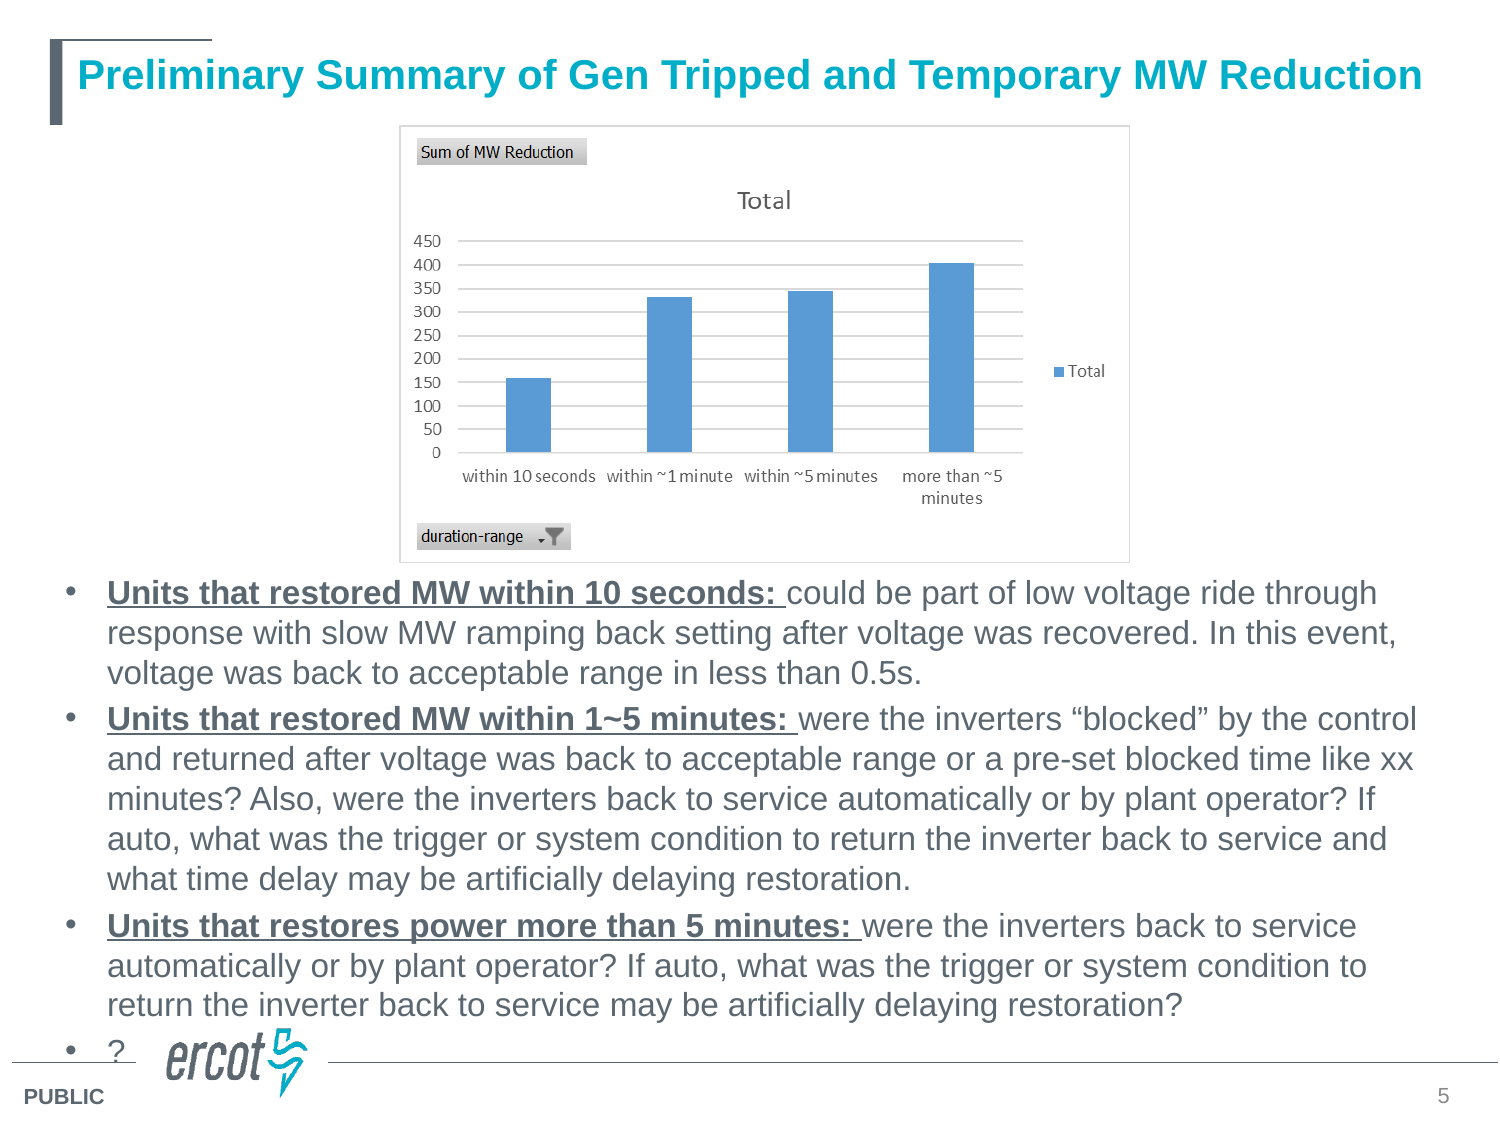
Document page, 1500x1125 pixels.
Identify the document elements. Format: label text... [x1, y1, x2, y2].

slide_number 5 [1400, 1076, 1488, 1113]
picture [163, 1025, 310, 1100]
picture [399, 125, 1130, 563]
title Preliminary Summary of Gen Tripped and Temporary MW Reduction [62, 40, 1450, 125]
list Units that restored MW within 10 seconds: could be part of low voltage ride through response with slow MW ramping back setting after voltage was recovered. In this event, voltage was back to acceptable range in less than 0.5s. Units that restored MW within 1~5 minutes: were the inverters “blocked” by the control and returned after voltage was back to acceptable range or a pre-set blocked time like xx minutes? Also, were the inverters back to service automatically or by plant operator? If auto, what was the trigger or system condition to return the inverter back to service and what time delay may be artificially delaying restoration. Units that restores power more than 5 minutes: were the inverters back to service automatically or by plant operator? If auto, what was the trigger or system condition to return the inverter back to service may be artificially delaying restoration? ? [50, 563, 1450, 1025]
